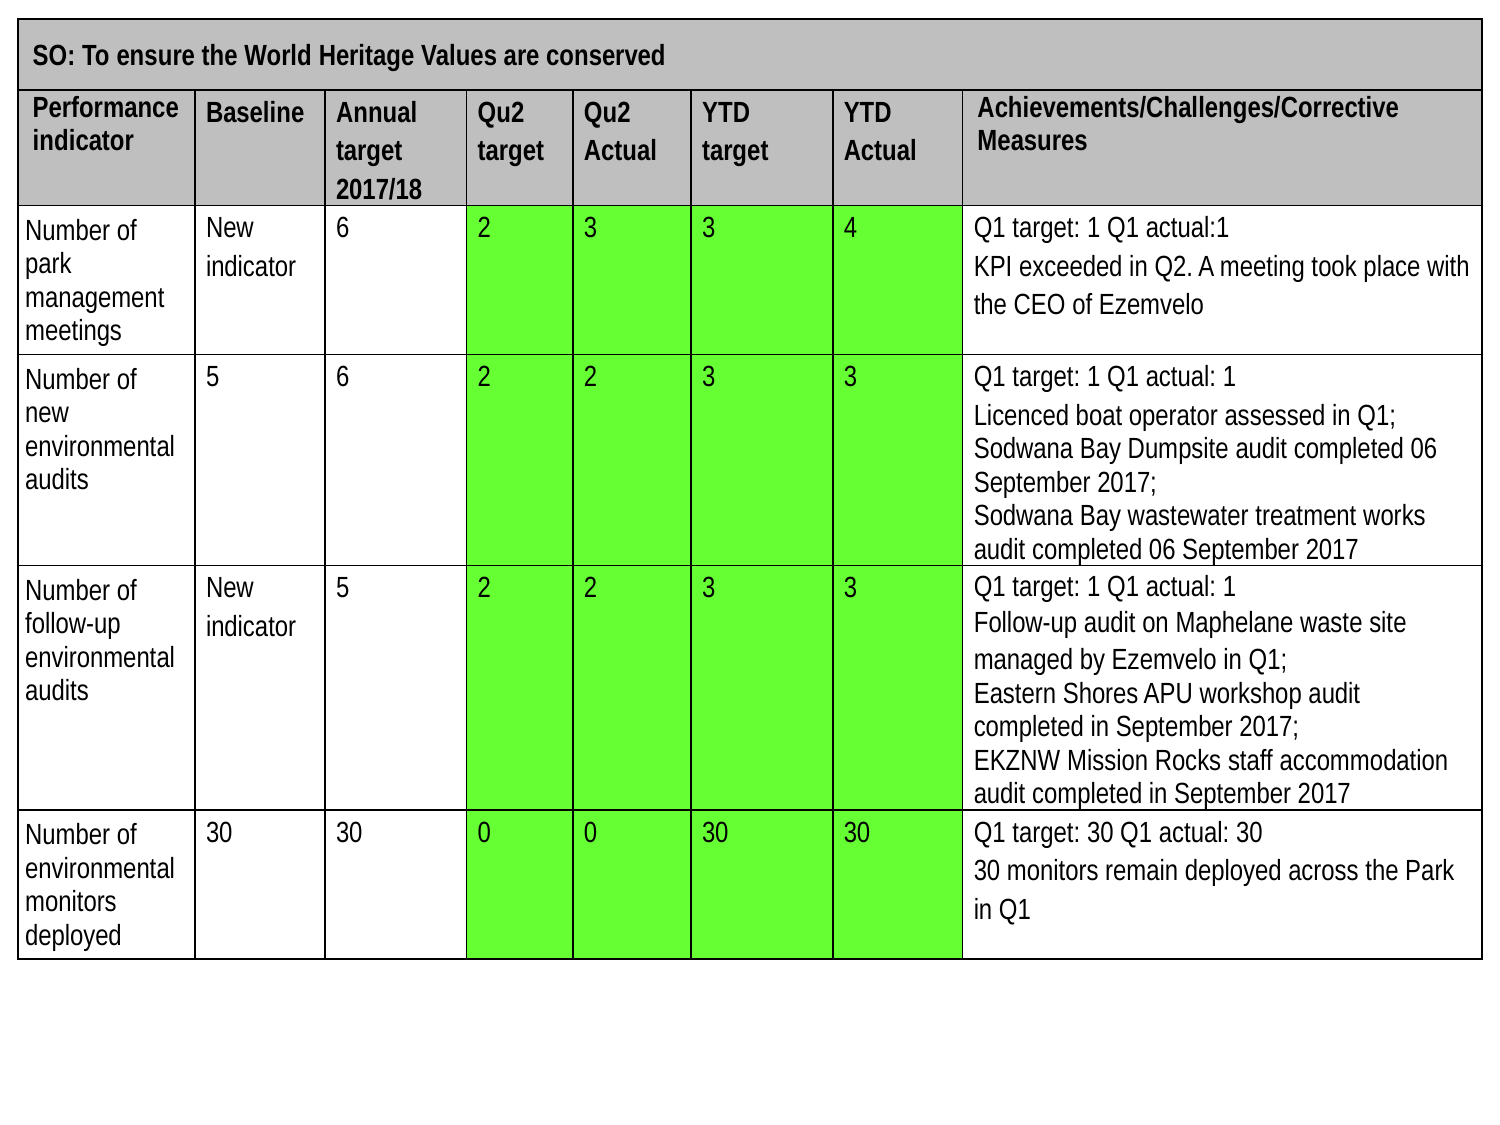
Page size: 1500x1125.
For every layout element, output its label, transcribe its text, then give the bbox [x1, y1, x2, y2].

table_cell 0 [467, 811, 572, 958]
table_cell Performance indicator [19, 91, 194, 205]
table_cell 30 [692, 811, 832, 958]
table_cell 2 [467, 566, 572, 809]
table_cell Qu2 target [467, 91, 572, 205]
table_cell 5 [326, 566, 466, 809]
table_cell New indicator [196, 206, 324, 354]
table_cell 3 [692, 355, 832, 565]
table_cell 2 [574, 355, 690, 565]
table_cell 2 [467, 355, 572, 565]
table_cell 3 [692, 566, 832, 809]
table_cell 30 [196, 811, 324, 958]
table_cell 3 [834, 566, 962, 809]
table_cell 2 [467, 206, 572, 354]
table_cell 6 [326, 355, 466, 565]
table_cell 3 [692, 206, 832, 354]
table_cell Achievements/Challenges/Corrective Measures [963, 91, 1481, 205]
table_cell 30 [326, 811, 466, 958]
table_cell 30 [834, 811, 962, 958]
table_cell Baseline [196, 91, 324, 205]
table_cell Annual target 2017/18 [326, 91, 466, 205]
table_cell 4 [834, 206, 962, 354]
table_cell 3 [574, 206, 690, 354]
table_cell Number of environmental monitors deployed [19, 811, 194, 958]
table_cell Number of follow-up environmental audits [19, 566, 194, 809]
table_cell 6 [326, 206, 466, 354]
table_cell Q1 target: 30 Q1 actual: 30 30 monitors remain deployed across the Park in Q1 [963, 811, 1481, 958]
table_cell 2 [574, 566, 690, 809]
table_cell 5 [196, 355, 324, 565]
table_cell Qu2 Actual [574, 91, 690, 205]
table_cell 3 [834, 355, 962, 565]
table_cell Number of park management meetings [19, 206, 194, 354]
table_cell YTD target [692, 91, 832, 205]
table_header SO: To ensure the World Heritage Values are conserved [19, 20, 1481, 89]
table_cell Q1 target: 1 Q1 actual: 1 Licenced boat operator assessed in Q1; Sodwana Bay Dumpsite audit completed 06 September 2017; Sodwana Bay wastewater treatment works audit completed 06 September 2017 [963, 355, 1481, 565]
table_cell YTD Actual [834, 91, 962, 205]
table_cell Number of new environmental audits [19, 355, 194, 565]
table_cell Q1 target: 1 Q1 actual:1 KPI exceeded in Q2. A meeting took place with the CEO of Ezemvelo [963, 206, 1481, 354]
table_cell Q1 target: 1 Q1 actual: 1 Follow-up audit on Maphelane waste site managed by Ezemvelo in Q1; Eastern Shores APU workshop audit completed in September 2017; EKZNW Mission Rocks staff accommodation audit completed in September 2017 [963, 566, 1481, 809]
table_cell 0 [574, 811, 690, 958]
table_cell New indicator [196, 566, 324, 809]
